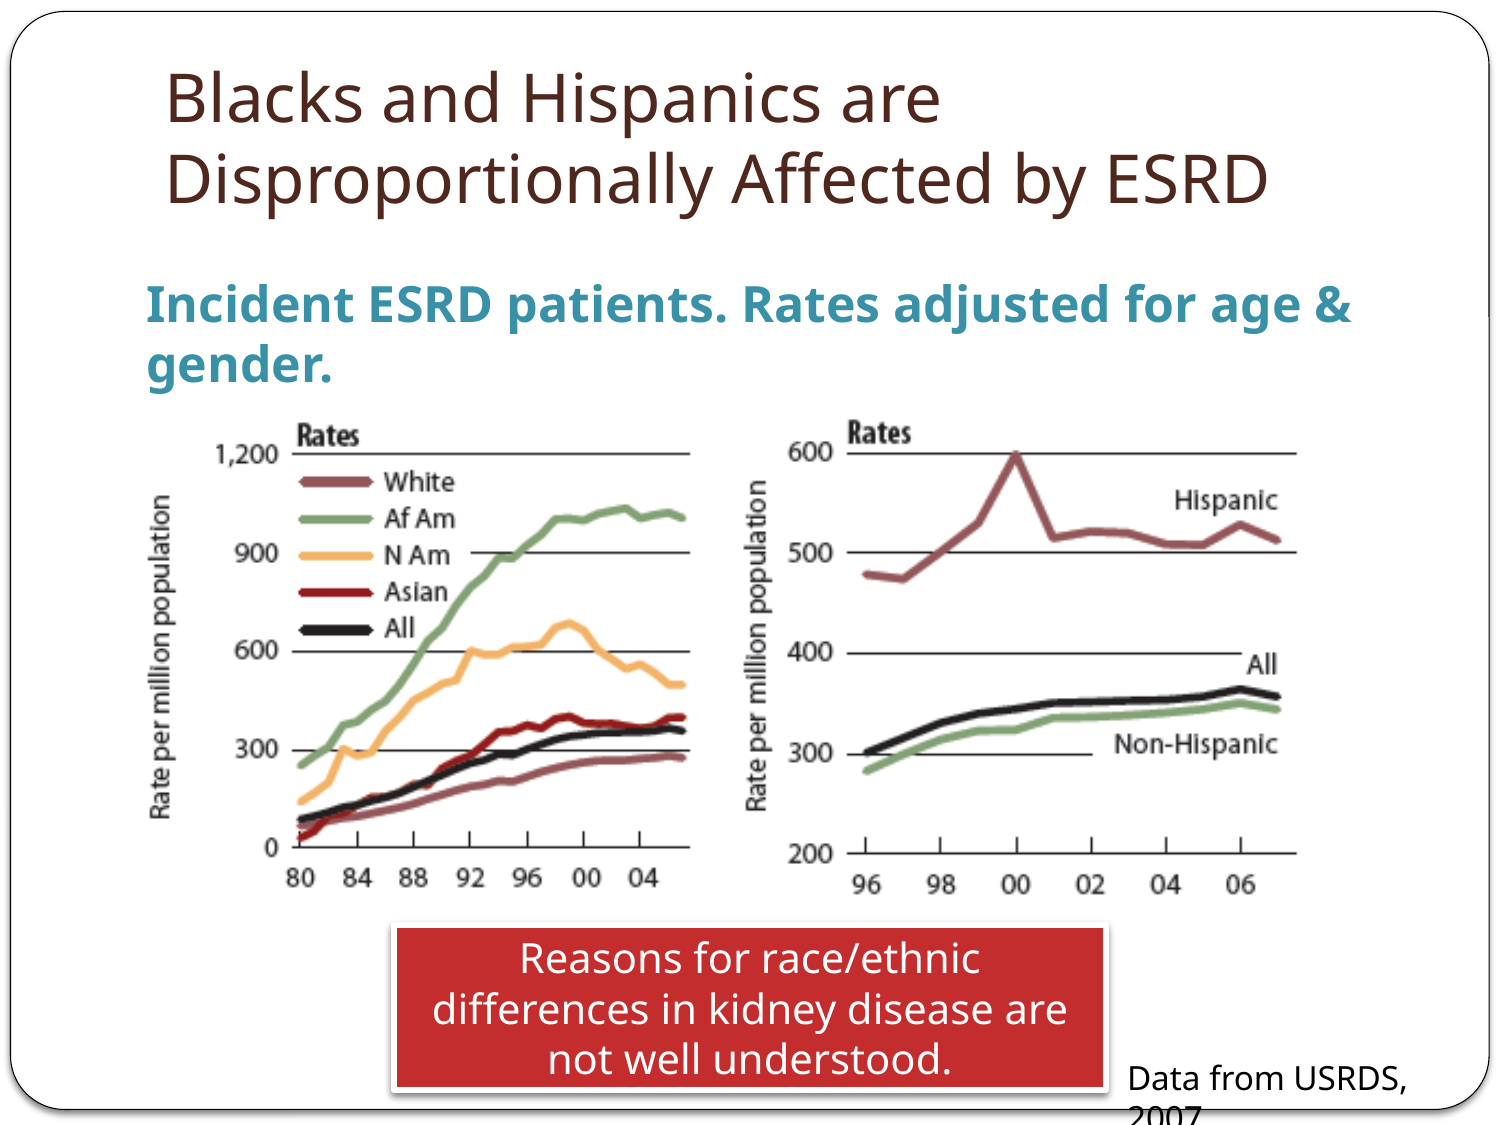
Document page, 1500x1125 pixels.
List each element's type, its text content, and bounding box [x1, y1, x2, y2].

title Blacks and Hispanics are Disproportionally Affected by ESRD [150, 44, 1425, 233]
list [718, 407, 1351, 954]
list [101, 419, 738, 951]
text_box Data from USRDS, 2007 [1112, 1049, 1488, 1125]
list Incident ESRD patients. Rates adjusted for age & gender. [130, 274, 1370, 401]
text_box Reasons for race/ethnic differences in kidney disease are not well understood. [391, 961, 1109, 1093]
